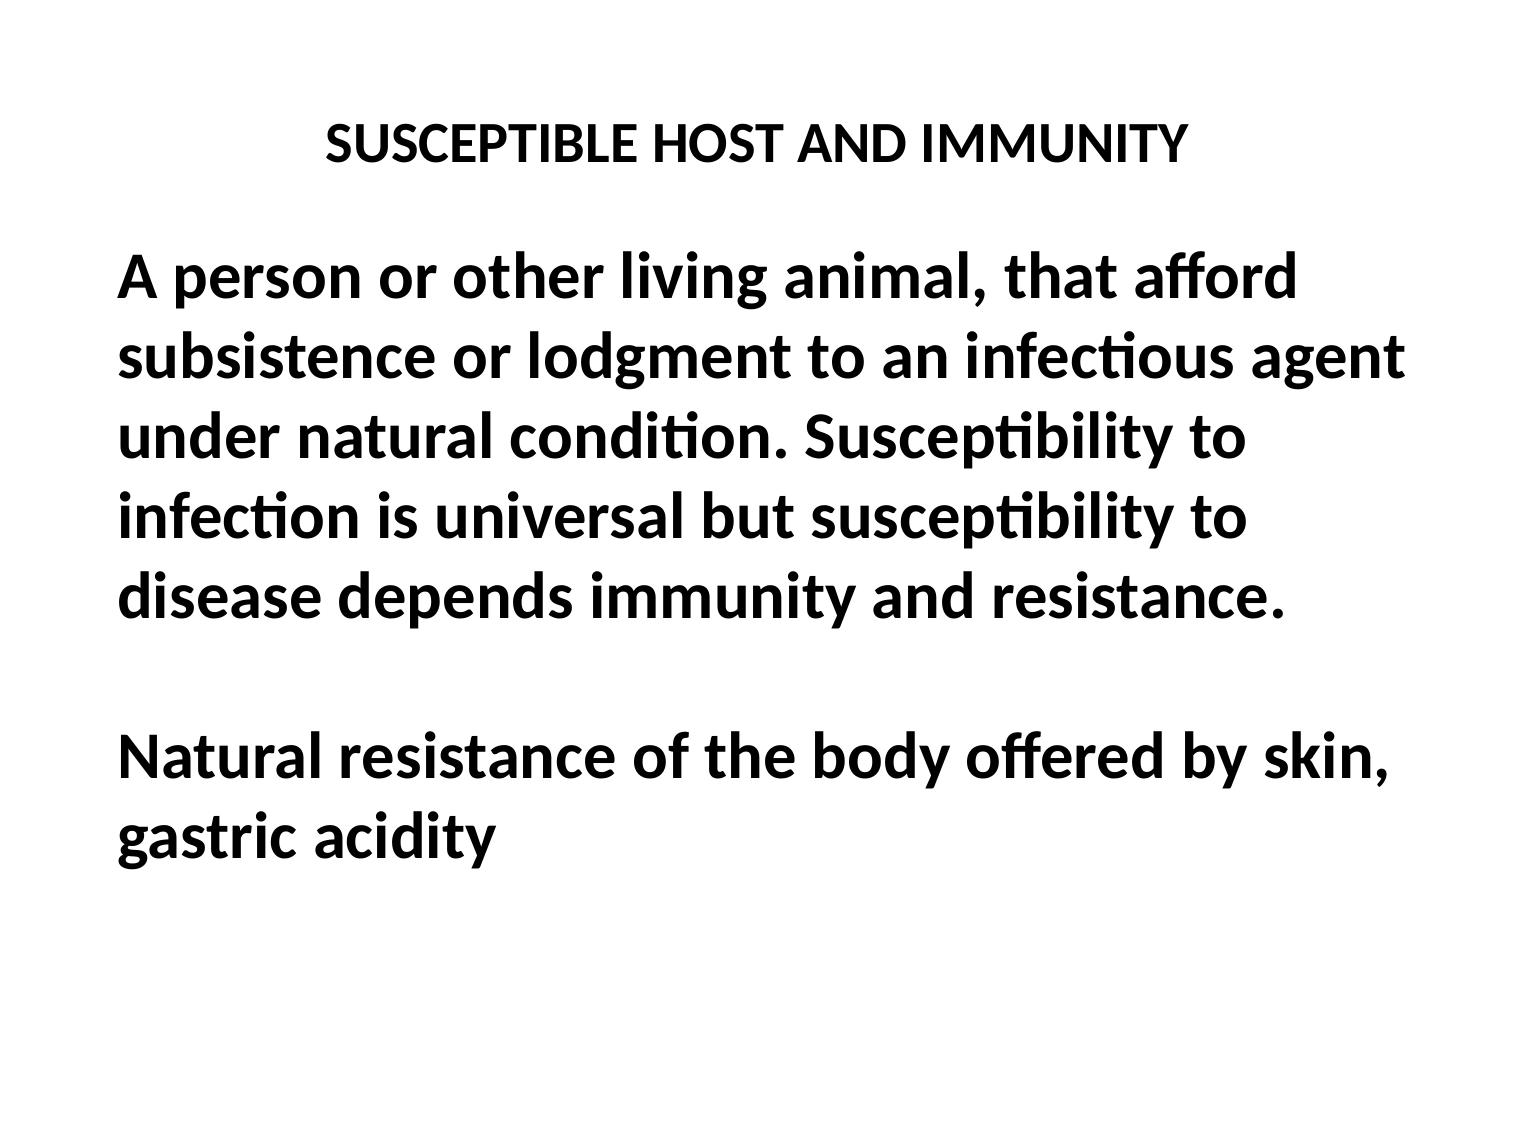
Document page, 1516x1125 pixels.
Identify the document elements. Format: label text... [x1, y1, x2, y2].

title SUSCEPTIBLE HOST AND IMMUNITY [75, 45, 1440, 233]
text_box A person or other living animal, that afford subsistence or lodgment to an infectious agent under natural condition. Susceptibility to infection is universal but susceptibility to disease depends immunity and resistance. Natural resistance of the body offered by skin, gastric acidity [102, 224, 1460, 1038]
